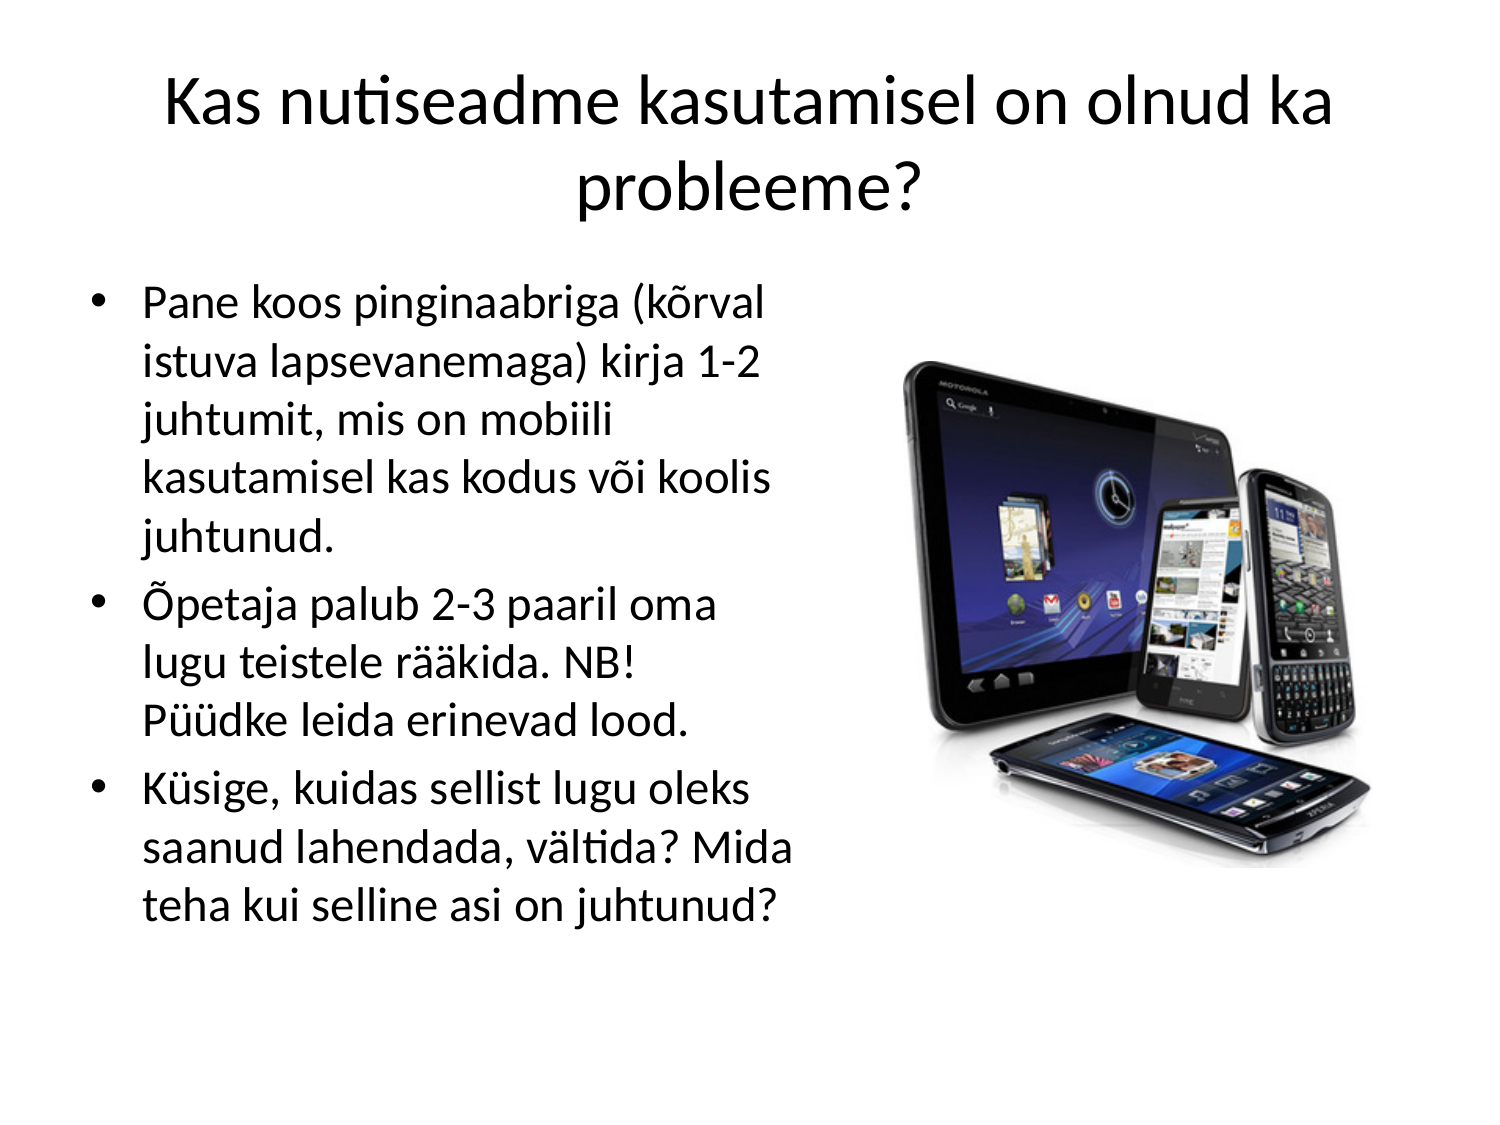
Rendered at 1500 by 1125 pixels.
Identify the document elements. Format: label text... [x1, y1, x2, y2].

title Kas nutiseadme kasutamisel on olnud ka probleeme? [75, 45, 1425, 233]
list Pane koos pinginaabriga (kõrval istuva lapsevanemaga) kirja 1-2 juhtumit, mis on mobiili kasutamisel kas kodus või koolis juhtunud. Õpetaja palub 2-3 paaril oma lugu teistele rääkida. NB! Püüdke leida erinevad lood. Küsige, kuidas sellist lugu oleks saanud lahendada, vältida? Mida teha kui selline asi on juhtunud? [75, 262, 809, 1005]
picture [903, 361, 1373, 869]
